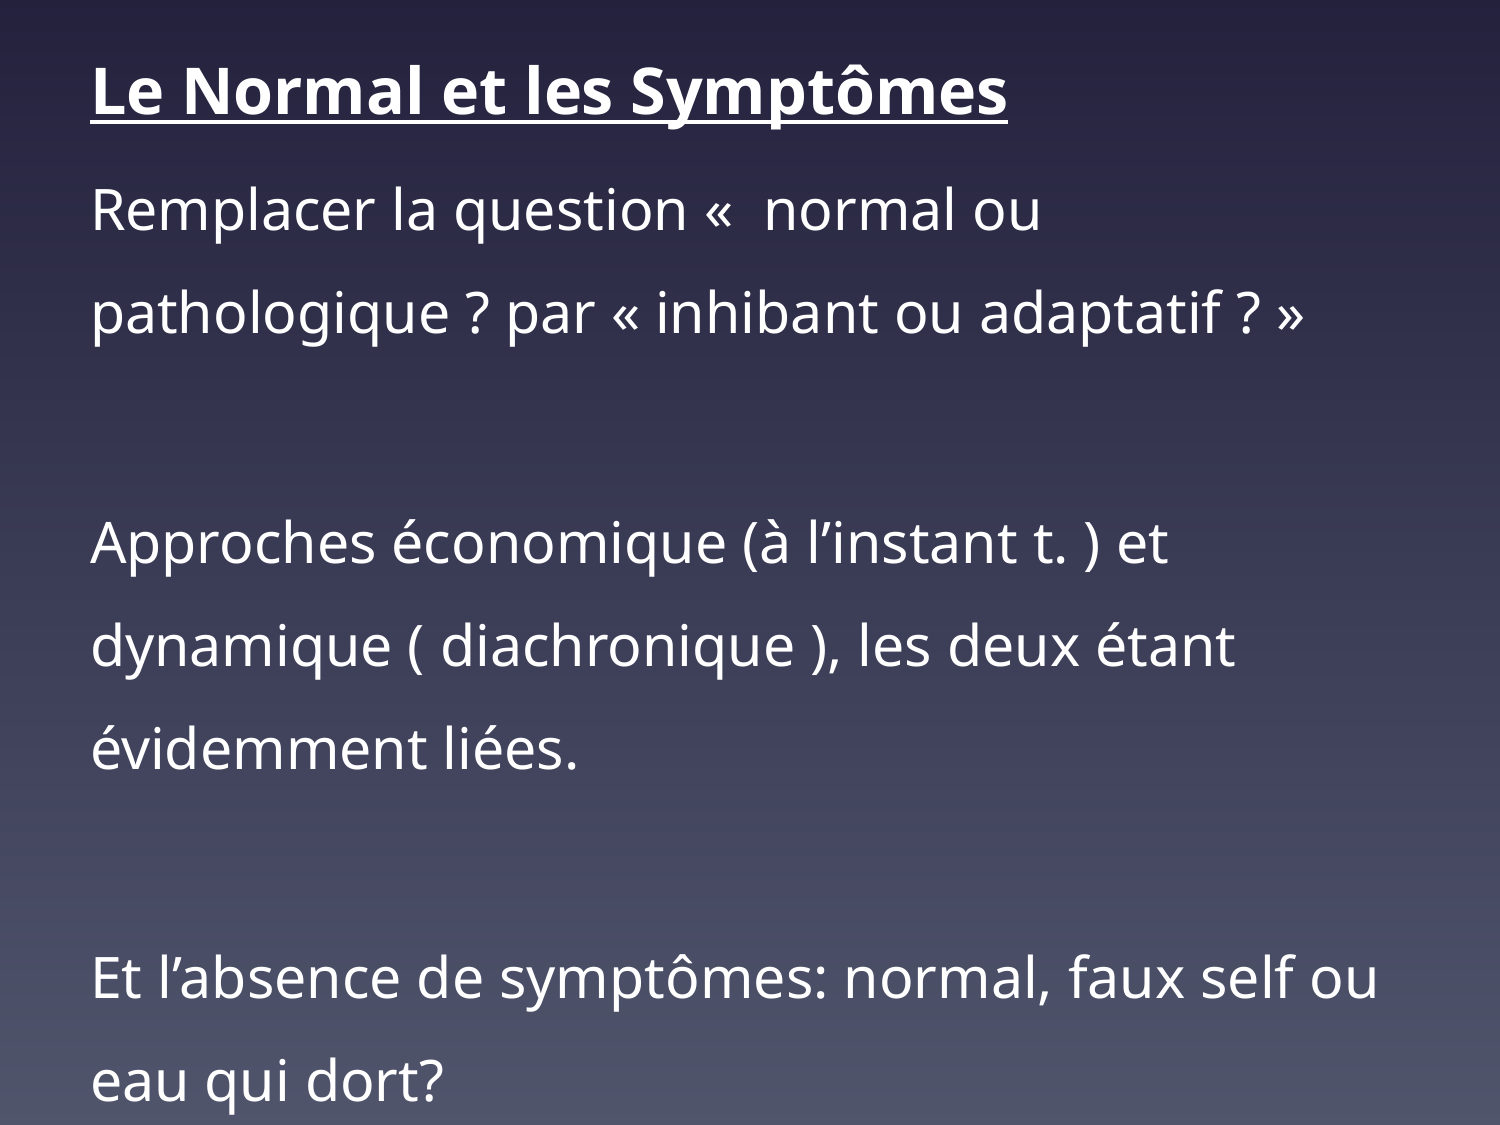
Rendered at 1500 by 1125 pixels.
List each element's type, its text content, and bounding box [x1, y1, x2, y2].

list Le Normal et les Symptômes Remplacer la question « normal ou pathologique ? par « inhibant ou adaptatif ? » Approches économique (à l’instant t. ) et dynamique ( diachronique ), les deux étant évidemment liées. Et l’absence de symptômes: normal, faux self ou eau qui dort? [75, 0, 1425, 1125]
